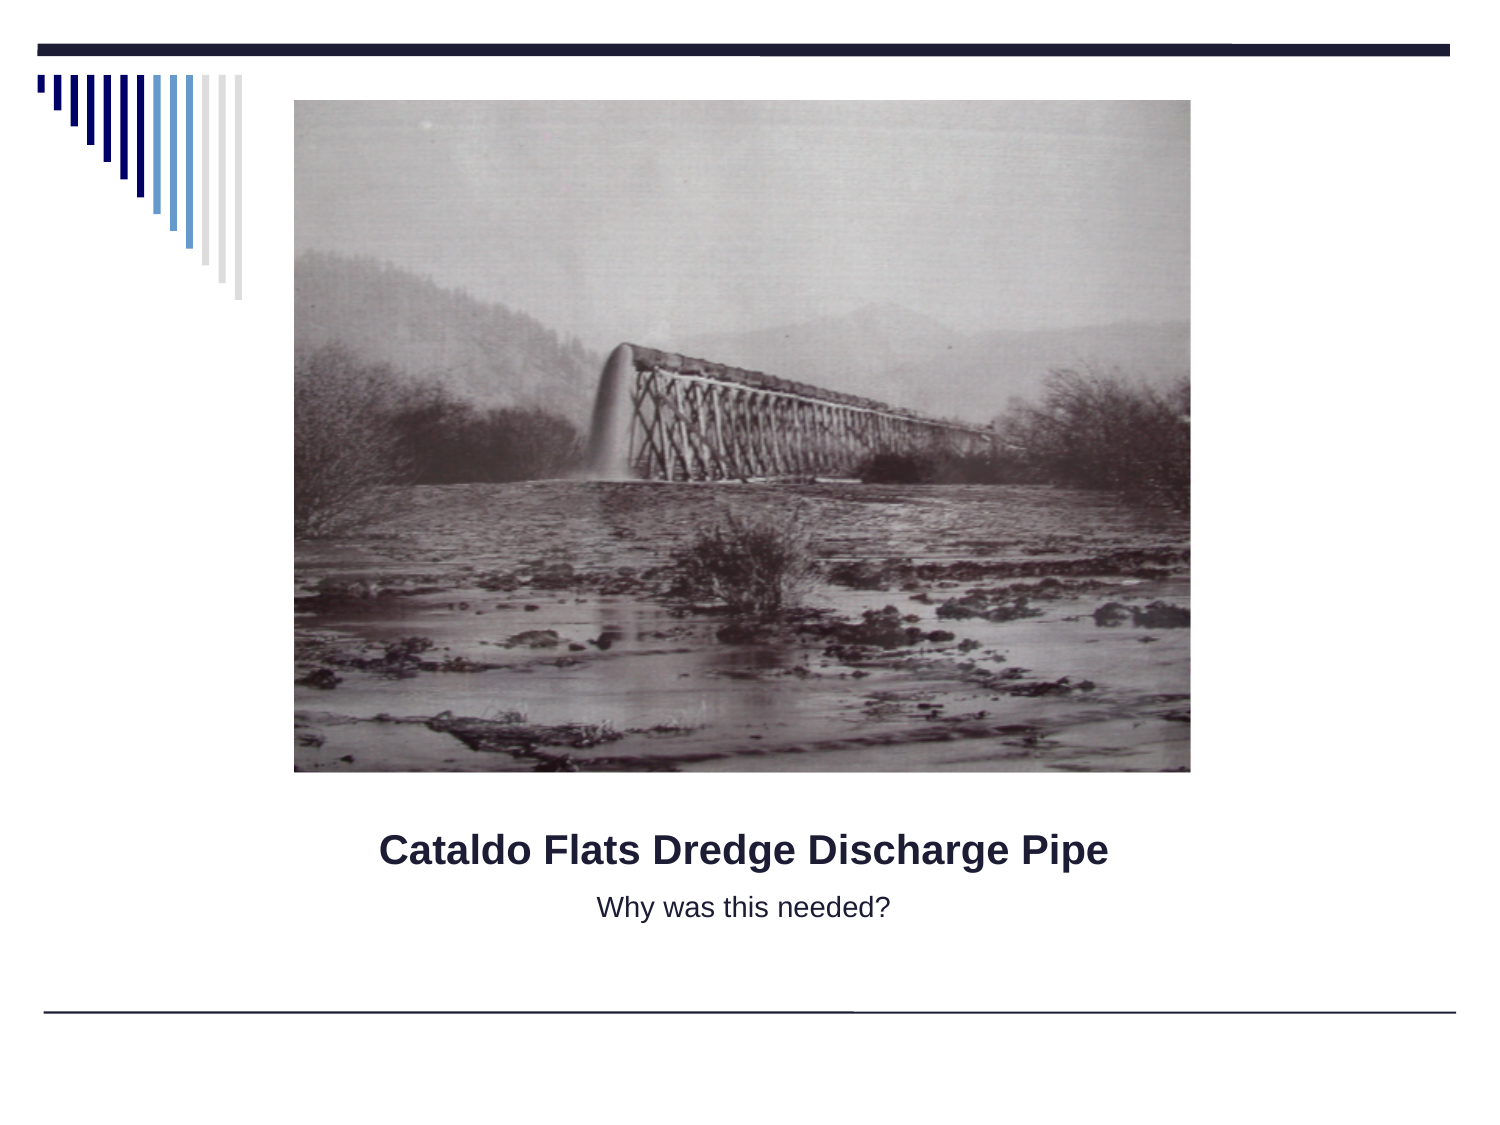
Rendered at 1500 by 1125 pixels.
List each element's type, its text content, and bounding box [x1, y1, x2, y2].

picture [293, 100, 1195, 776]
list Why was this needed? [294, 880, 1194, 1013]
title Cataldo Flats Dredge Discharge Pipe [294, 787, 1194, 880]
